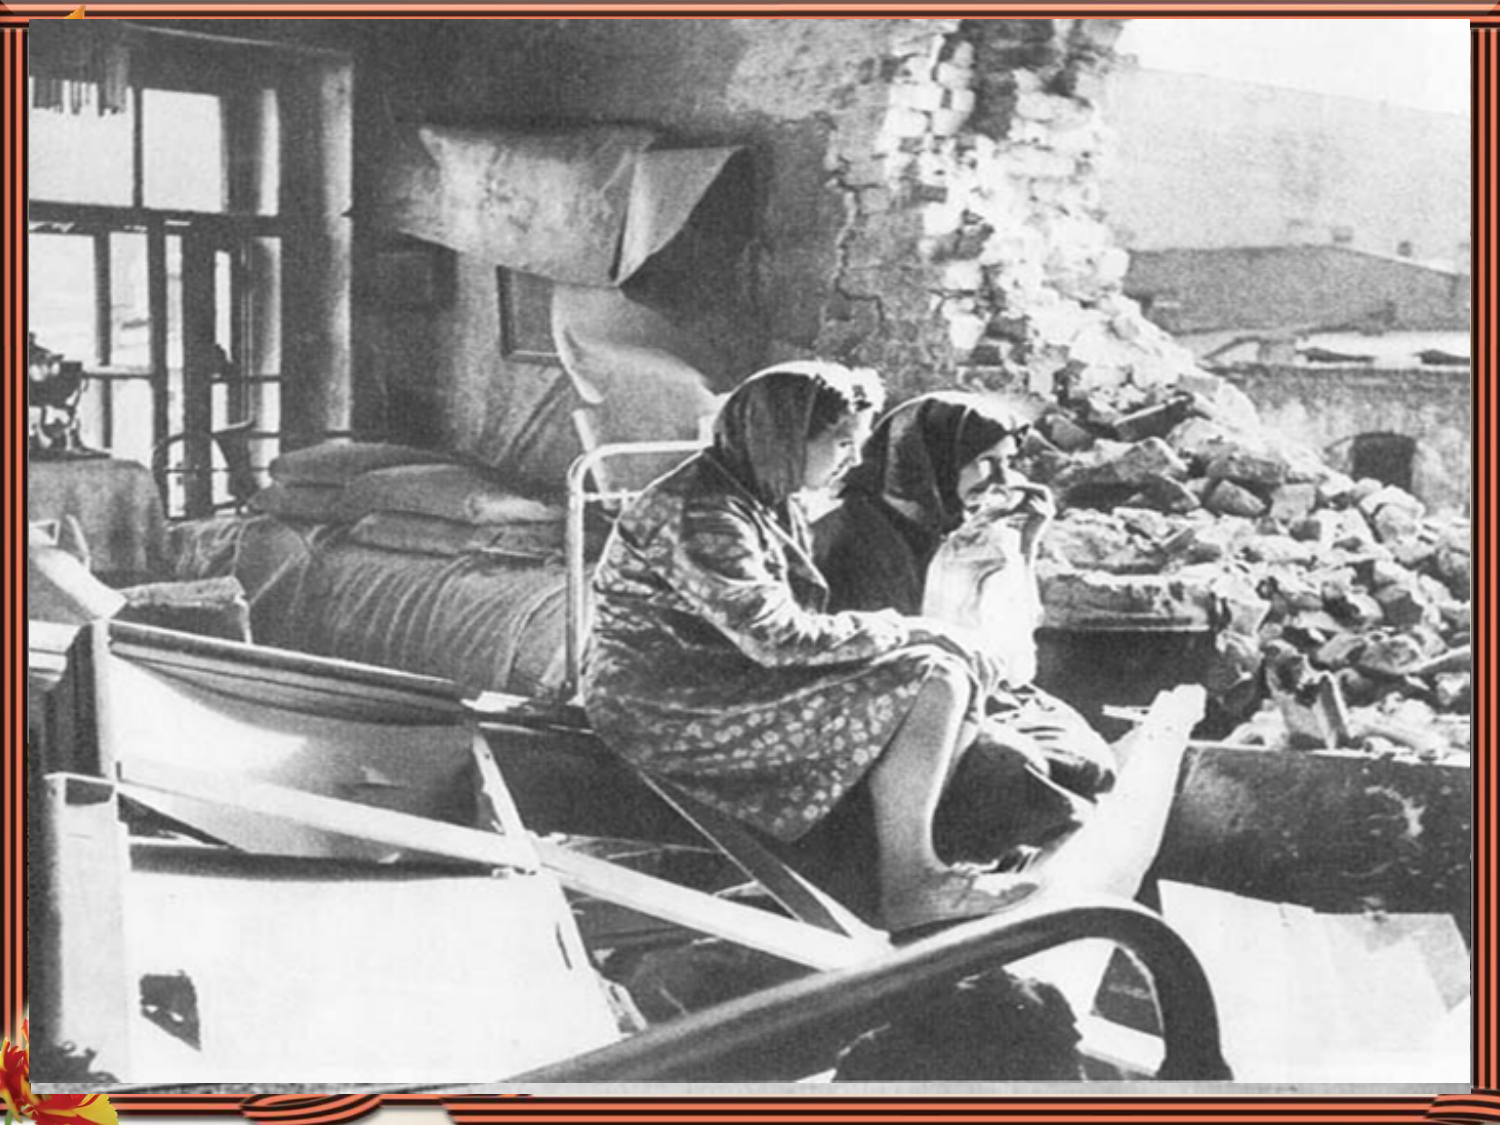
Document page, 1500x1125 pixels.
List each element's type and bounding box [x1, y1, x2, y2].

list [31, 1088, 1471, 1095]
picture [0, 0, 1500, 1125]
